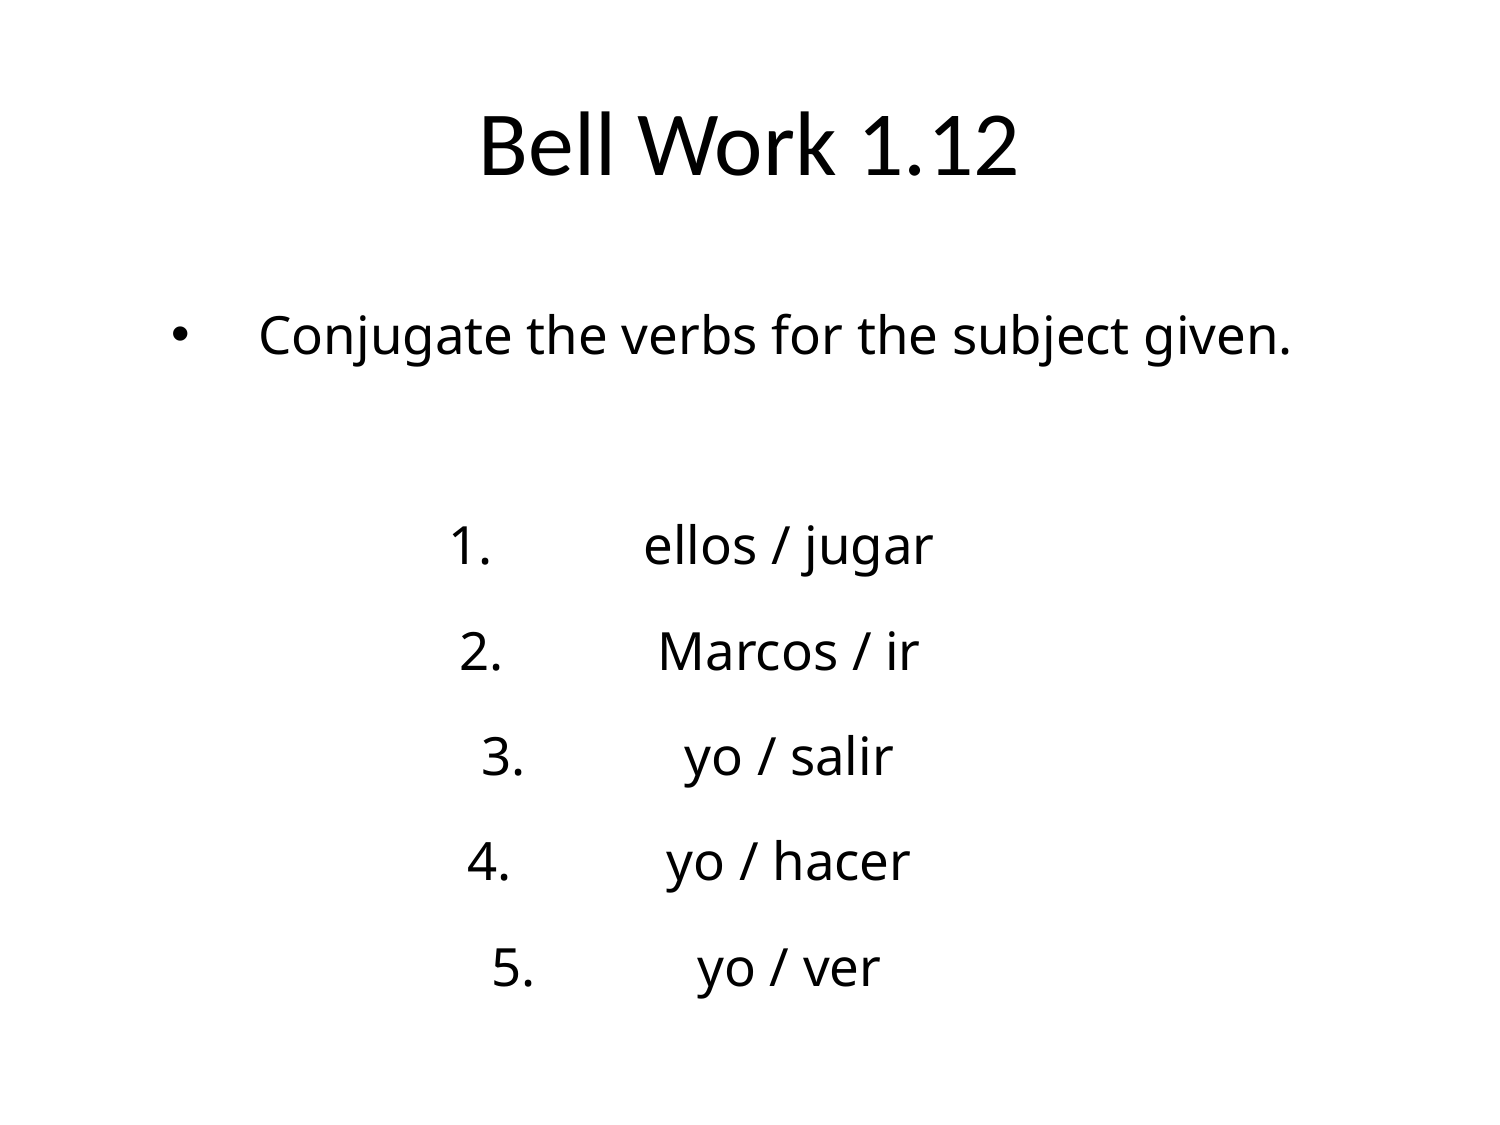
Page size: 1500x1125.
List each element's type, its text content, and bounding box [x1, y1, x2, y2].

title Bell Work 1.12 [75, 45, 1425, 233]
list Conjugate the verbs for the subject given. ellos / jugar Marcos / ir yo / salir yo / hacer yo / ver [75, 262, 1425, 1005]
